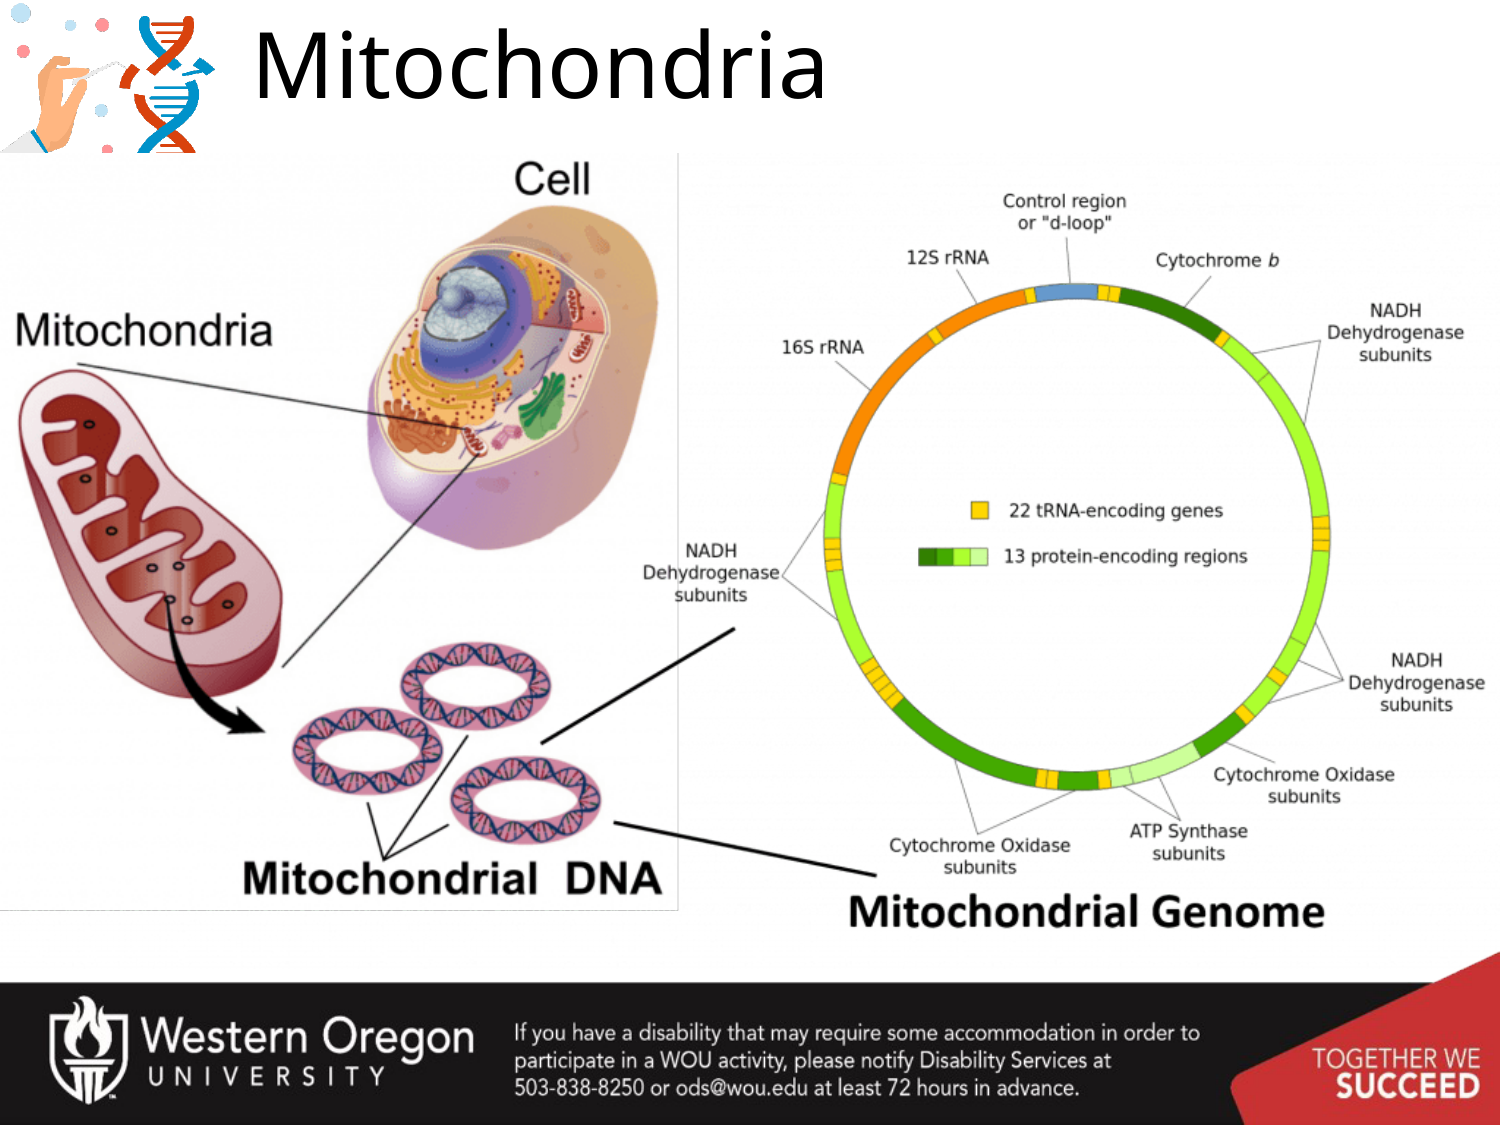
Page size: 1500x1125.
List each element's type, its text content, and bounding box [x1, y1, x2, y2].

picture [0, 3, 1500, 1125]
title Mitochondria [236, 4, 1420, 133]
